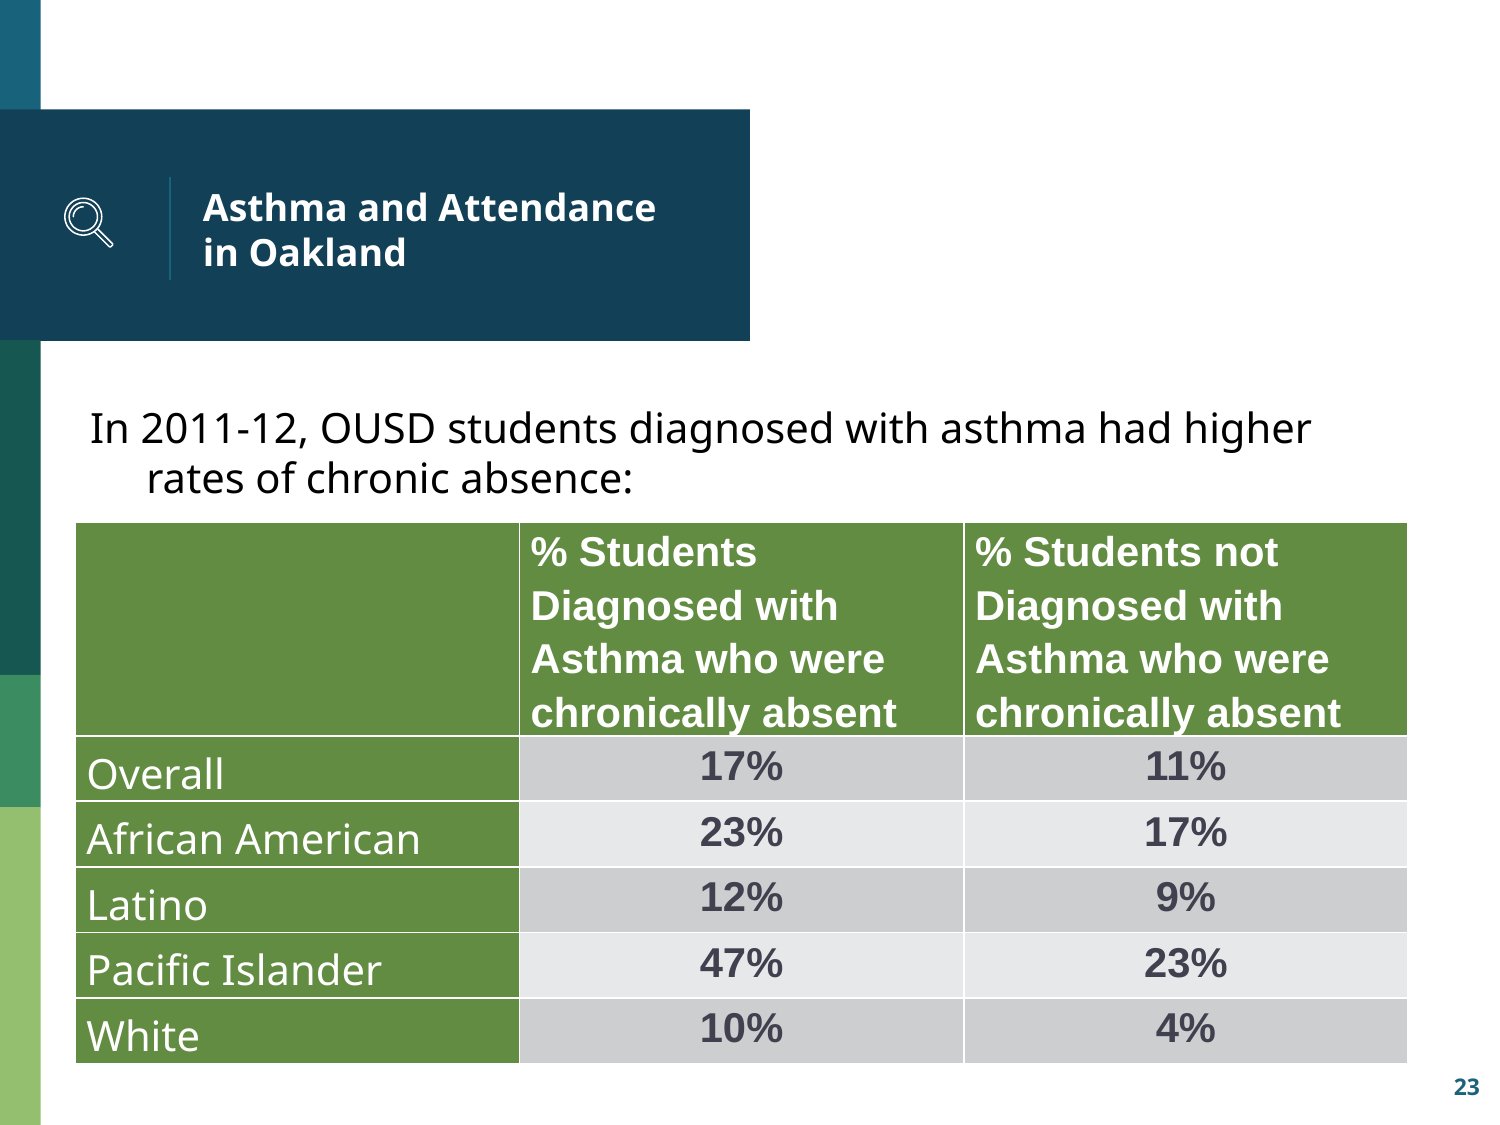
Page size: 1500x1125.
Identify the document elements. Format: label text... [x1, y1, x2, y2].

table_cell 17% [520, 737, 963, 800]
table_header [76, 523, 519, 735]
table_cell 11% [965, 737, 1407, 800]
table_cell Latino [76, 868, 519, 932]
table_cell 23% [520, 802, 963, 866]
table_cell Overall [76, 737, 519, 800]
table_cell 9% [965, 868, 1407, 932]
table_cell Pacific Islander [76, 933, 519, 997]
table_cell 12% [520, 868, 963, 932]
title Asthma and Attendance in Oakland [187, 116, 715, 342]
table_cell White [76, 999, 519, 1063]
table_header % Students not Diagnosed with Asthma who were chronically absent [965, 523, 1407, 735]
list In 2011-12, OUSD students diagnosed with asthma had higher rates of chronic absence: [75, 386, 1350, 521]
table_header % Students Diagnosed with Asthma who were chronically absent [520, 523, 963, 735]
table_cell 17% [965, 802, 1407, 866]
table_cell 4% [965, 999, 1407, 1063]
table_cell 47% [520, 933, 963, 997]
table_cell 10% [520, 999, 963, 1063]
table_cell 23% [965, 933, 1407, 997]
table_cell African American [76, 802, 519, 866]
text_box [64, 197, 113, 248]
